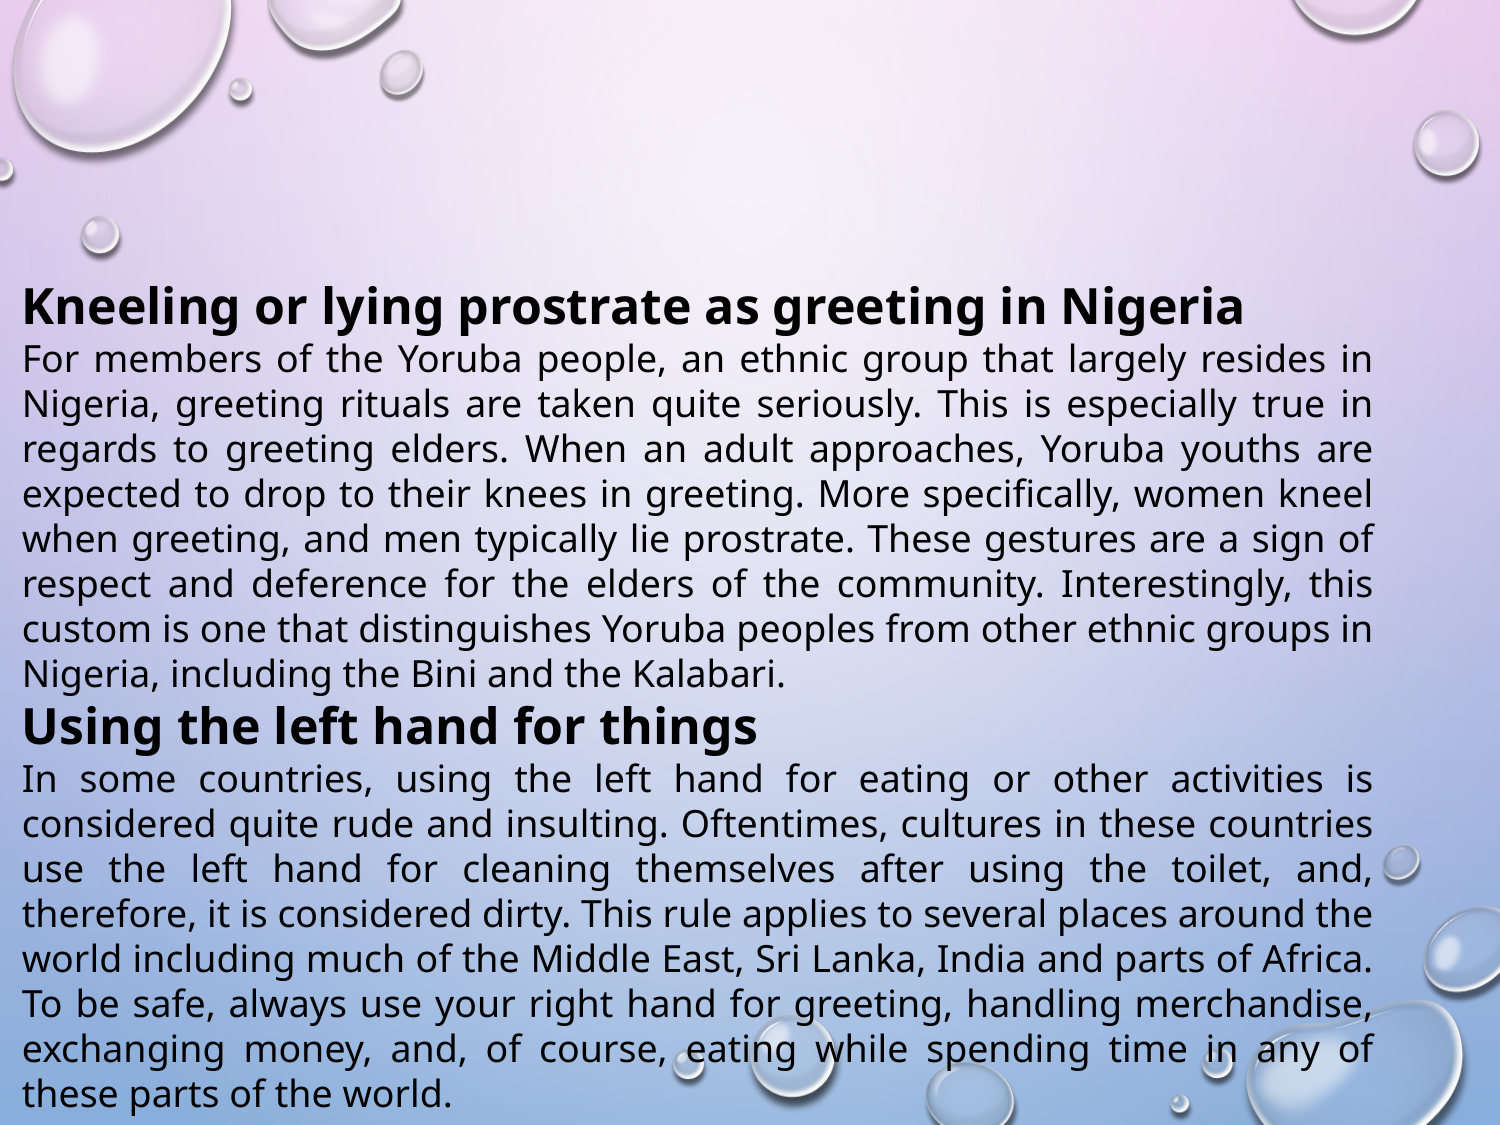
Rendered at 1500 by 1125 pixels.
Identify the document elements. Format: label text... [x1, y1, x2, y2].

text_box Kneeling or lying prostrate as greeting in Nigeria For members of the Yoruba people, an ethnic group that largely resides in Nigeria, greeting rituals are taken quite seriously. This is especially true in regards to greeting elders. When an adult approaches, Yoruba youths are expected to drop to their knees in greeting. More specifically, women kneel when greeting, and men typically lie prostrate. These gestures are a sign of respect and deference for the elders of the community. Interestingly, this custom is one that distinguishes Yoruba peoples from other ethnic groups in Nigeria, including the Bini and the Kalabari. Using the left hand for things In some countries, using the left hand for eating or other activities is considered quite rude and insulting. Oftentimes, cultures in these countries use the left hand for cleaning themselves after using the toilet, and, therefore, it is considered dirty. This rule applies to several places around the world including much of the Middle East, Sri Lanka, India and parts of Africa. To be safe, always use your right hand for greeting, handling merchandise, exchanging money, and, of course, eating while spending time in any of these parts of the world. [7, 267, 1390, 1122]
picture [0, 0, 1500, 1125]
